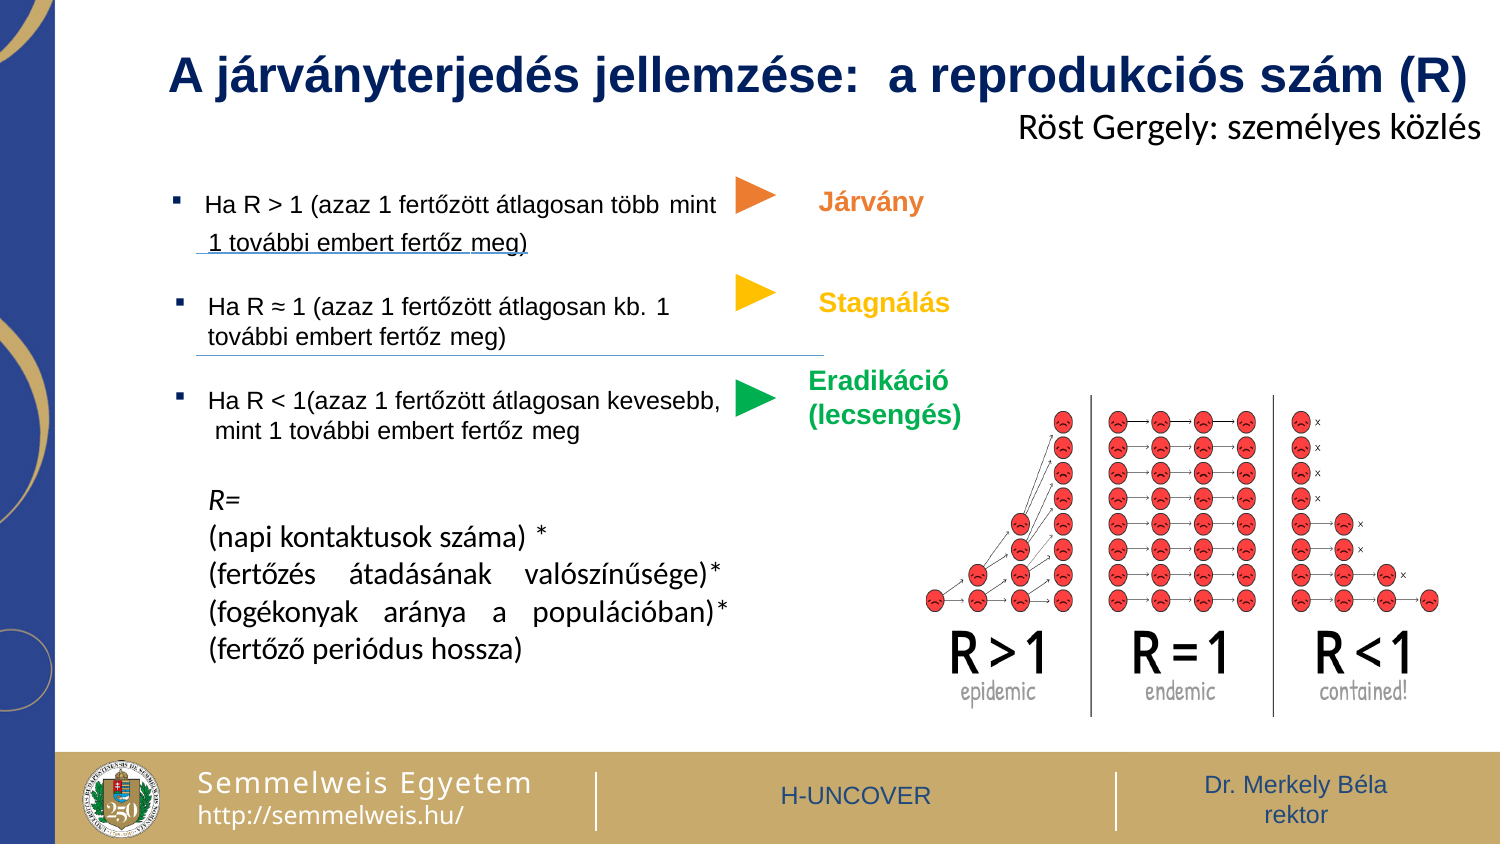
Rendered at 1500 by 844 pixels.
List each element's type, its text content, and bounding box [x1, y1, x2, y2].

text_box Röst Gergely: személyes közlés [1003, 94, 1498, 155]
text_box Ha R < 1(azaz 1 fertőzött átlagosan kevesebb, mint 1 további embert fertőz meg [174, 383, 725, 445]
text_box R= (napi kontaktusok száma) * (fertőzés átadásának valószínűsége)* (fogékonyak aránya a populációban)* (fertőző periódus hossza) [206, 477, 757, 666]
text_box Ha R > 1 (azaz 1 fertőzött átlagosan több mint [171, 187, 718, 219]
text_box Ha R ≈ 1 (azaz 1 fertőzött átlagosan kb. 1 további embert fertőz meg) [174, 288, 672, 351]
text_box Stagnálás [818, 282, 954, 318]
text_box [925, 395, 1439, 717]
text_box [735, 176, 777, 214]
text_box A járványterjedés jellemzése: a reprodukciós szám (R) [167, 13, 1484, 103]
text_box 1 további embert fertőz meg) [195, 224, 826, 256]
text_box Eradikáció (lecsengés) [808, 361, 965, 430]
text_box [735, 379, 777, 417]
text_box [735, 273, 777, 312]
picture [0, 0, 1500, 844]
text_box Járvány [818, 181, 926, 217]
